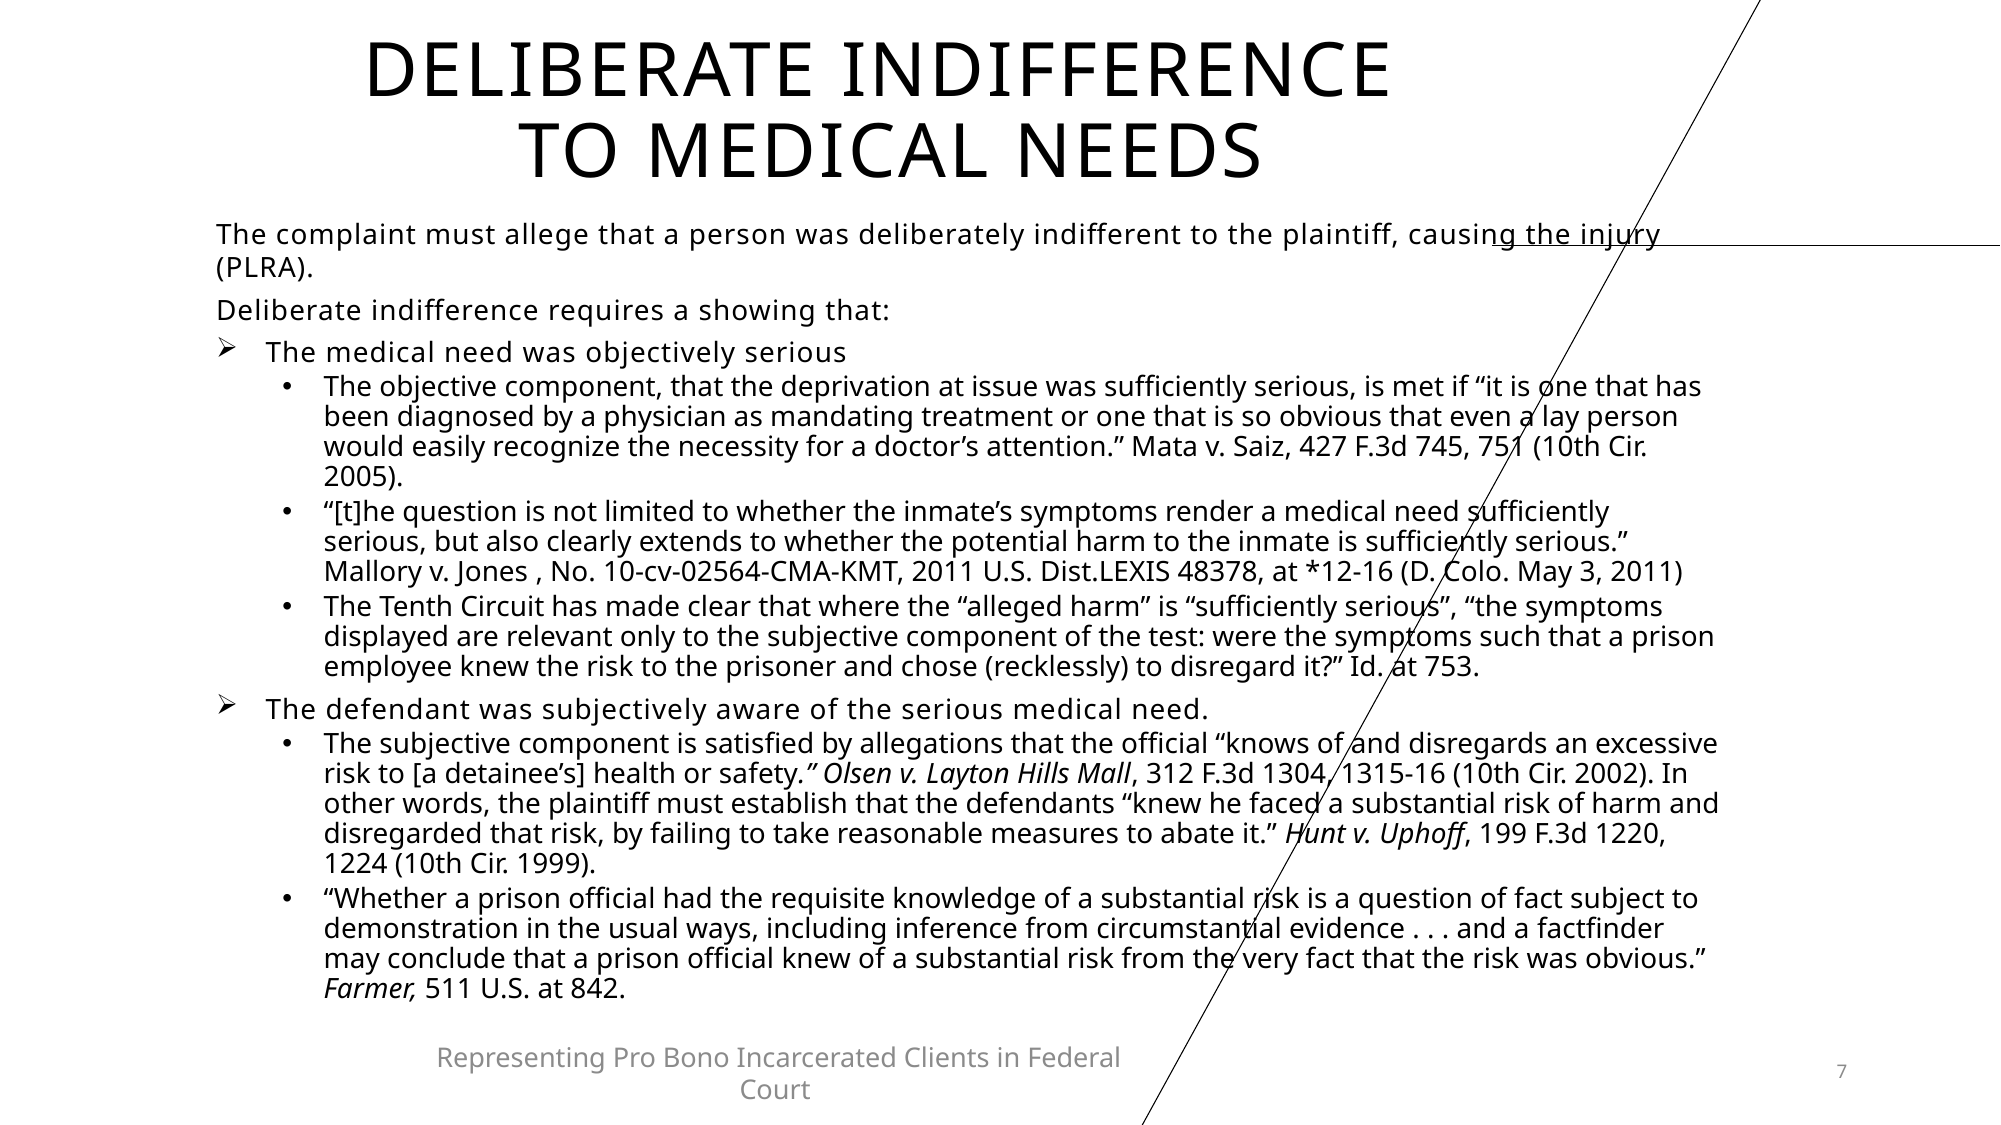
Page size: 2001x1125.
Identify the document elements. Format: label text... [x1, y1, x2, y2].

footer Representing Pro Bono Incarcerated Clients in Federal Court [404, 1042, 1154, 1103]
slide_number 7 [1412, 1042, 1863, 1103]
list The complaint must allege that a person was deliberately indifferent to the plaintiff, causing the injury (PLRA). Deliberate indifference requires a showing that: The medical need was objectively serious The objective component, that the deprivation at issue was sufficiently serious, is met if “it is one that has been diagnosed by a physician as mandating treatment or one that is so obvious that even a lay person would easily recognize the necessity for a doctor’s attention.” Mata v. Saiz, 427 F.3d 745, 751 (10th Cir. 2005). “[t]he question is not limited to whether the inmate’s symptoms render a medical need sufficiently serious, but also clearly extends to whether the potential harm to the inmate is sufficiently serious.” Mallory v. Jones , No. 10-cv-02564-CMA-KMT, 2011 U.S. Dist.LEXIS 48378, at *12-16 (D. Colo. May 3, 2011) The Tenth Circuit has made clear that where the “alleged harm” is “sufficiently serious”, “the symptoms displayed are relevant only to the subjective component of the test: were the symptoms such that a prison employee knew the risk to the prisoner and chose (recklessly) to disregard it?” Id. at 753. The defendant was subjectively aware of the serious medical need. The subjective component is satisfied by allegations that the official “knows of and disregards an excessive risk to [a detainee’s] health or safety.” Olsen v. Layton Hills Mall, 312 F.3d 1304, 1315-16 (10th Cir. 2002). In other words, the plaintiff must establish that the defendants “knew he faced a substantial risk of harm and disregarded that risk, by failing to take reasonable measures to abate it.” Hunt v. Uphoff, 199 F.3d 1220, 1224 (10th Cir. 1999). “Whether a prison official had the requisite knowledge of a substantial risk is a question of fact subject to demonstration in the usual ways, including inference from circumstantial evidence . . . and a factfinder may conclude that a prison official knew of a substantial risk from the very fact that the risk was obvious.” Farmer, 511 U.S. at 842. [200, 208, 1736, 1043]
title Deliberate Indifference to Medical needs [95, 82, 1688, 201]
